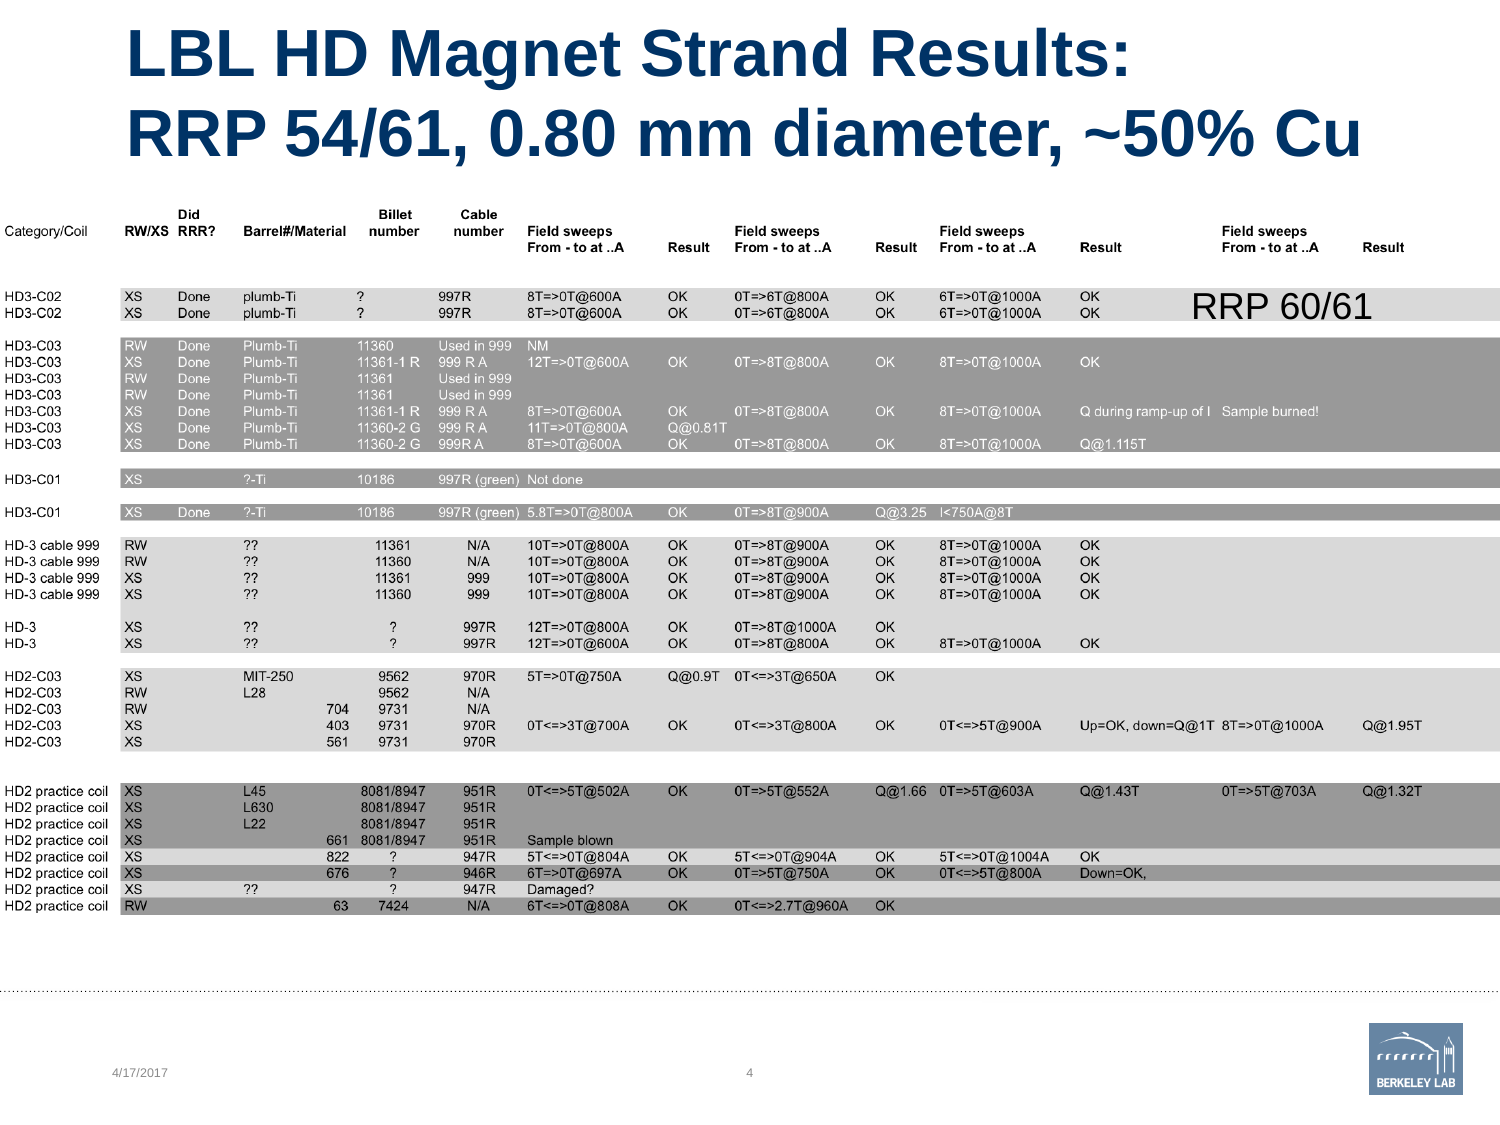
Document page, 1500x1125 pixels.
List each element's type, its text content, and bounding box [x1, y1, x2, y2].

footer 4/17/2017 [97, 1042, 573, 1103]
picture [1369, 1023, 1463, 1095]
slide_number 4 [575, 1042, 925, 1103]
title LBL HD Magnet Strand Results: RRP 54/61, 0.80 mm diameter, ~50% Cu [111, 42, 1389, 138]
picture [0, 206, 1500, 915]
